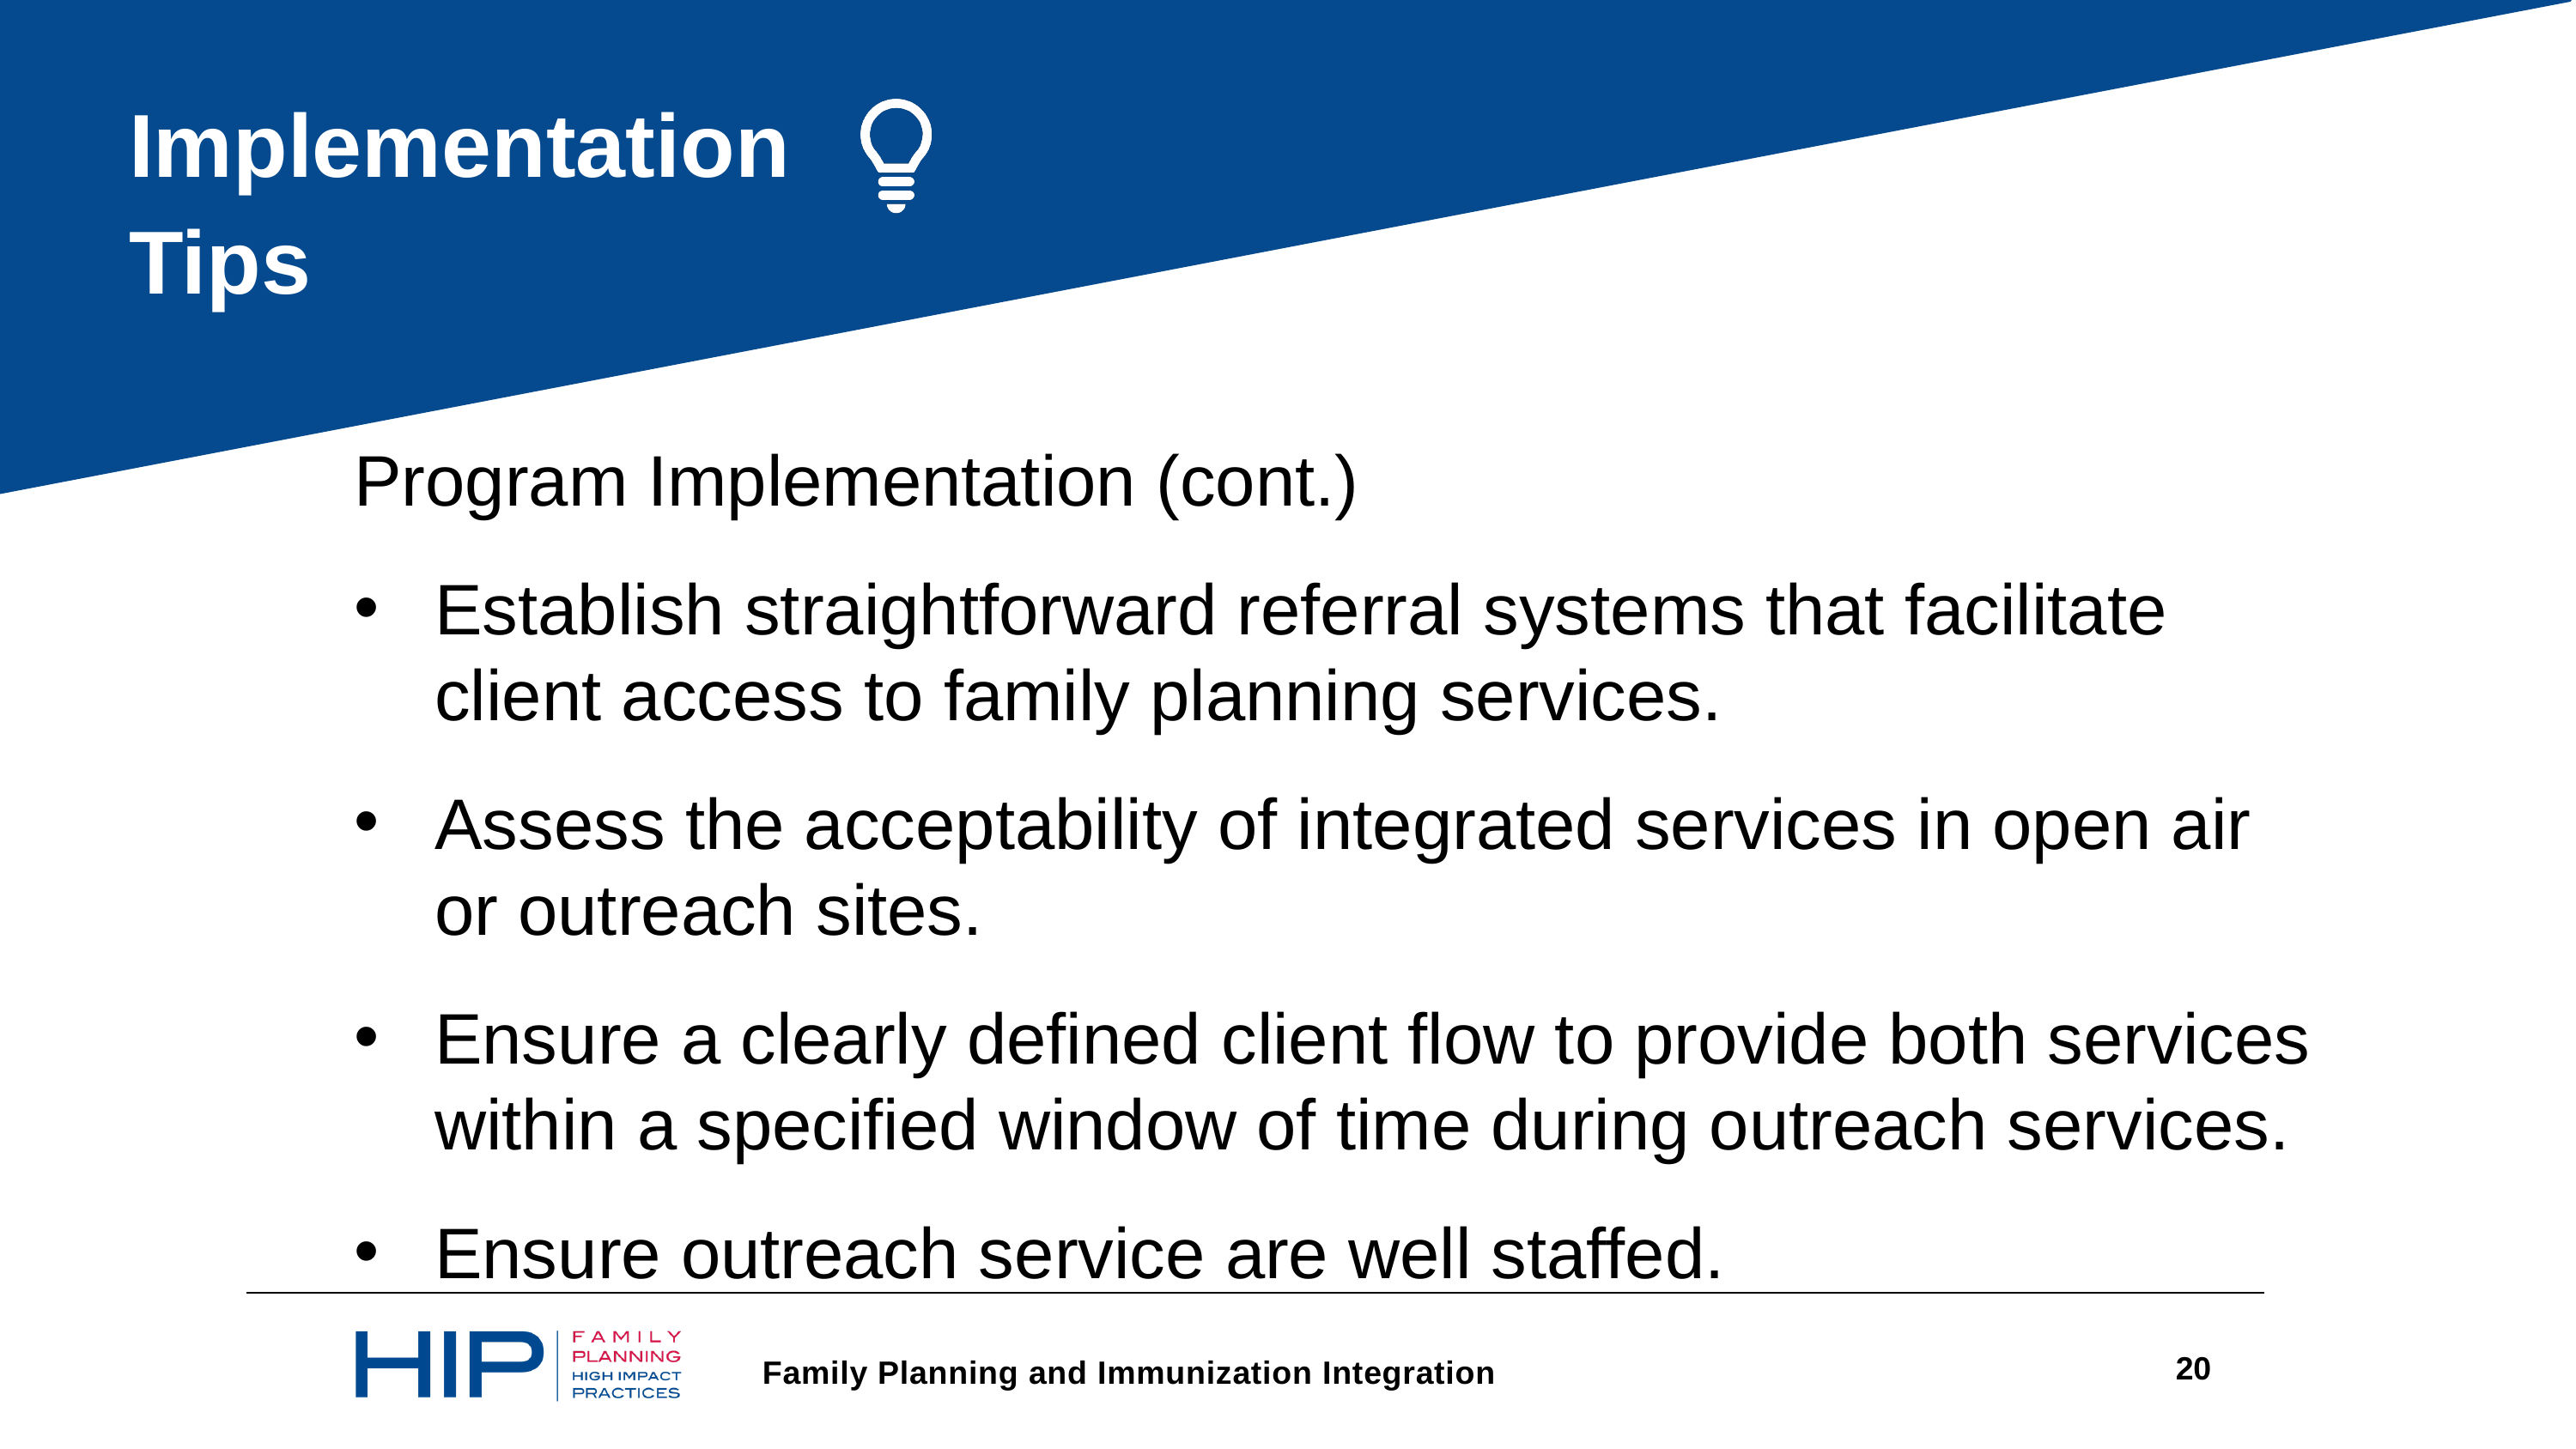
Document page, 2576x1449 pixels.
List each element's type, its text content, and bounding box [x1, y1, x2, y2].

slide_number 20 [1923, 1341, 2225, 1393]
text_box [0, 0, 2572, 494]
text_box Program Implementation (cont.) Establish straightforward referral systems that facilitate client access to family planning services. Assess the acceptability of integrated services in open air or outreach sites. Ensure a clearly defined client flow to provide both services within a specified window of time during outreach services. Ensure outreach service are well staffed. [354, 434, 2318, 1294]
picture [831, 90, 961, 221]
picture [348, 1323, 697, 1410]
text_box Implementation Tips [129, 79, 934, 312]
